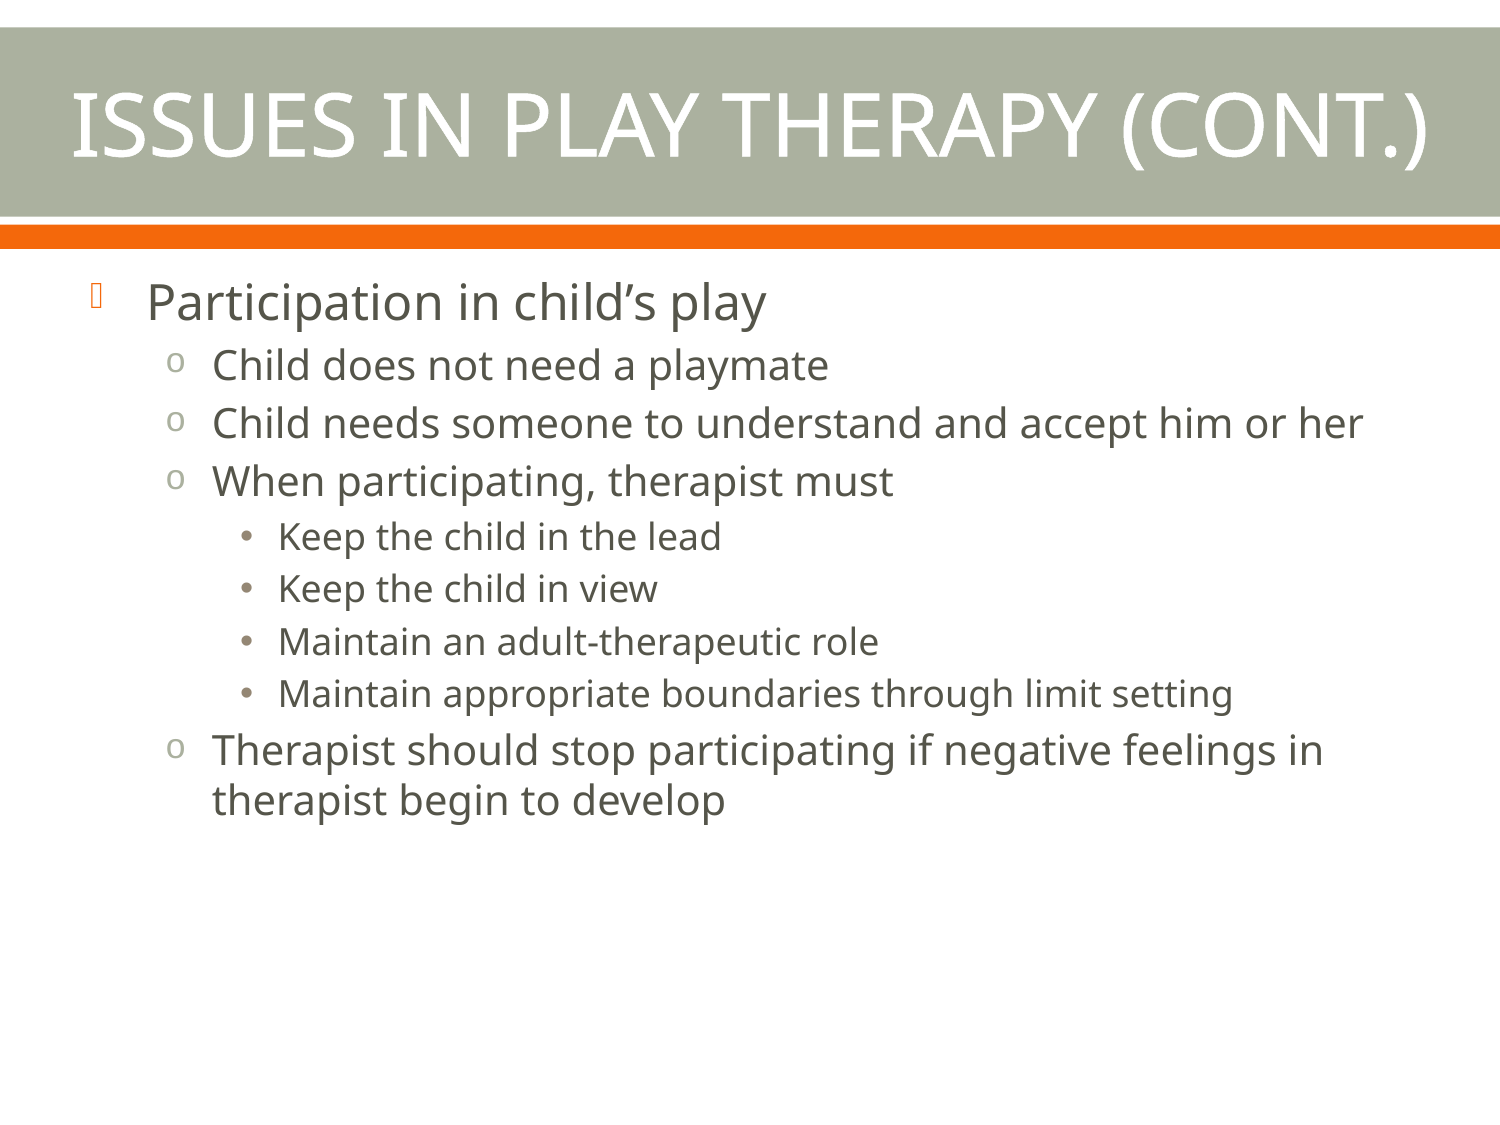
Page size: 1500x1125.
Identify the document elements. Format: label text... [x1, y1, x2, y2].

title Issues in Play Therapy (cont.) [37, 29, 1463, 213]
list Participation in child’s play Child does not need a playmate Child needs someone to understand and accept him or her When participating, therapist must Keep the child in the lead Keep the child in view Maintain an adult-therapeutic role Maintain appropriate boundaries through limit setting Therapist should stop participating if negative feelings in therapist begin to develop [75, 262, 1425, 1125]
